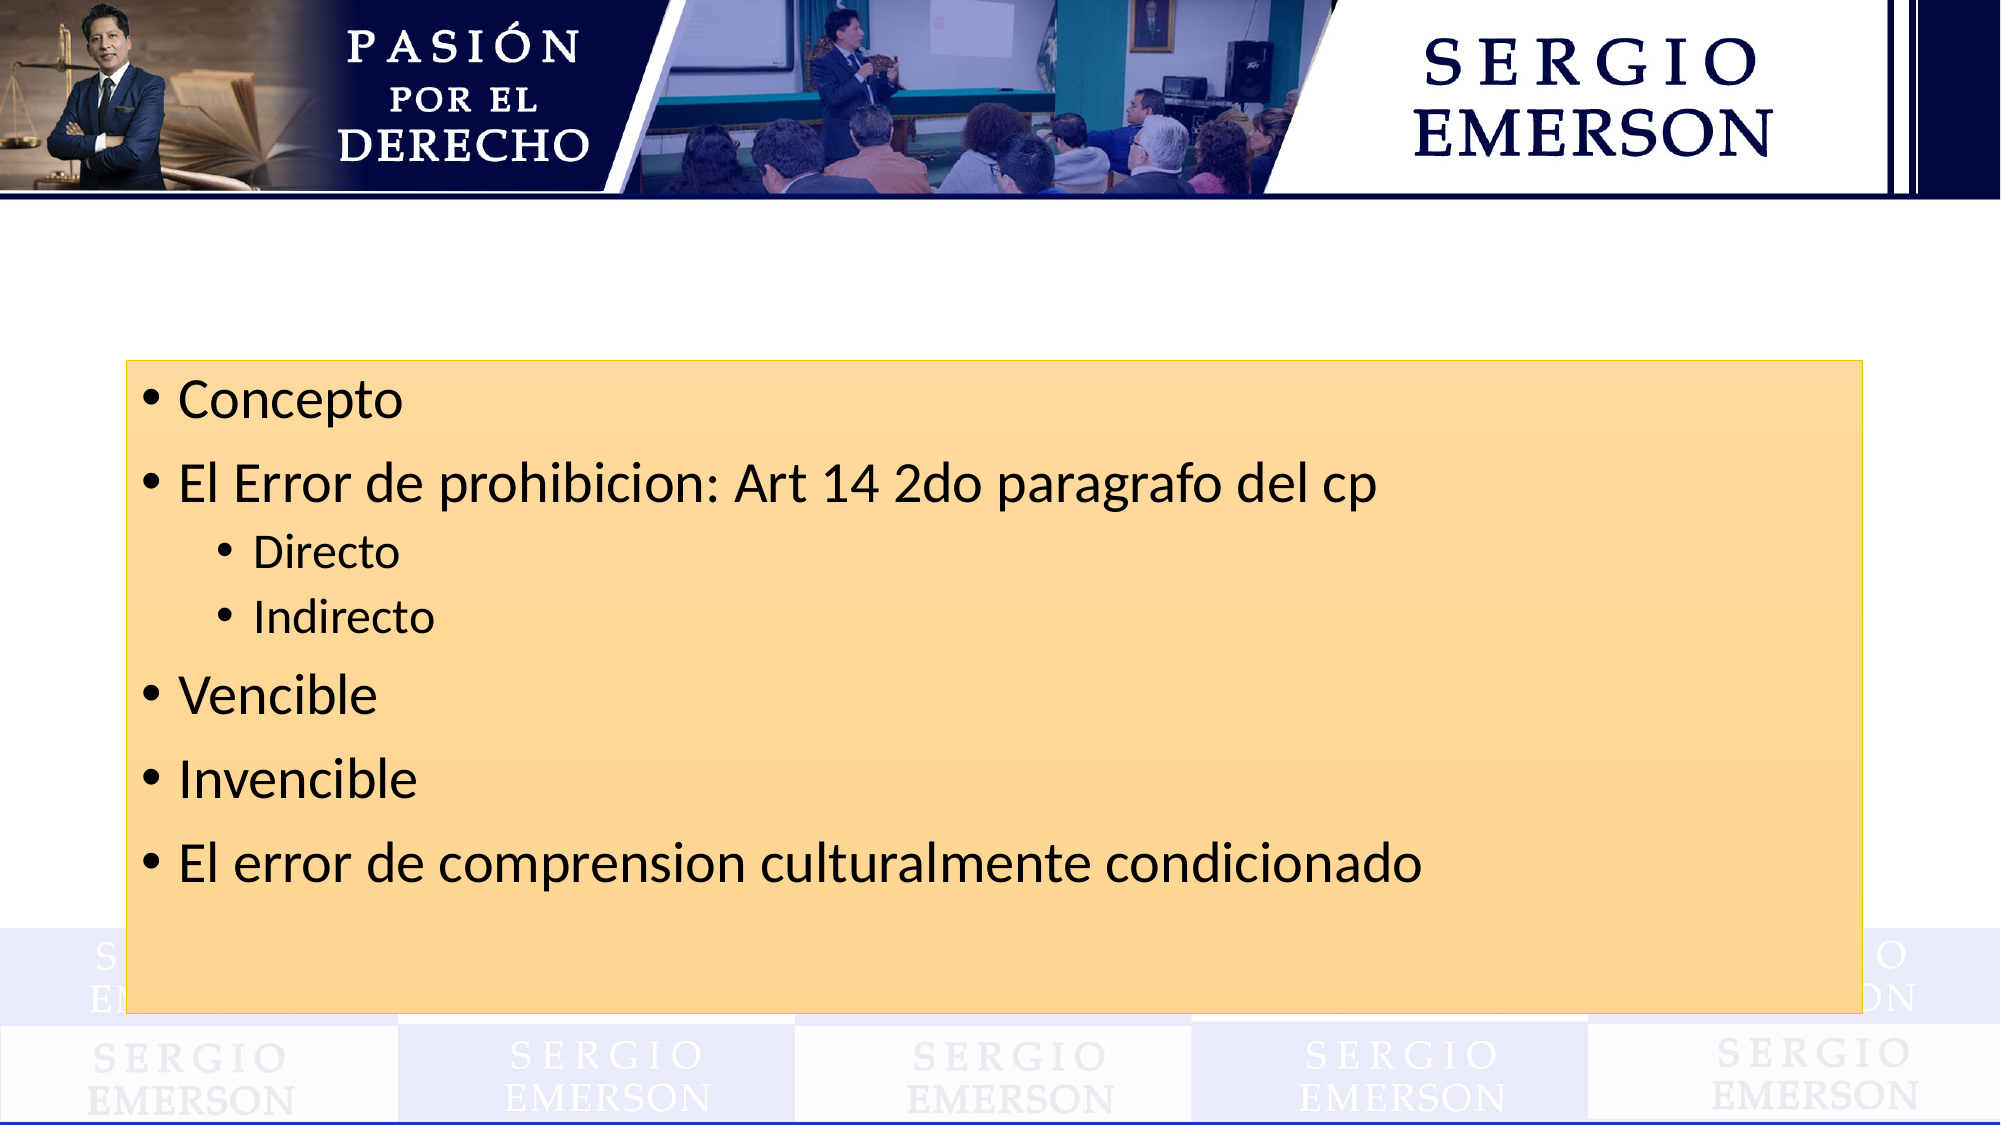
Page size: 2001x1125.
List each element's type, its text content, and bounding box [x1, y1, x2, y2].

list Concepto El Error de prohibicion: Art 14 2do paragrafo del cp Directo Indirecto Vencible Invencible El error de comprension culturalmente condicionado [126, 360, 1863, 1014]
picture [0, 0, 2001, 1125]
